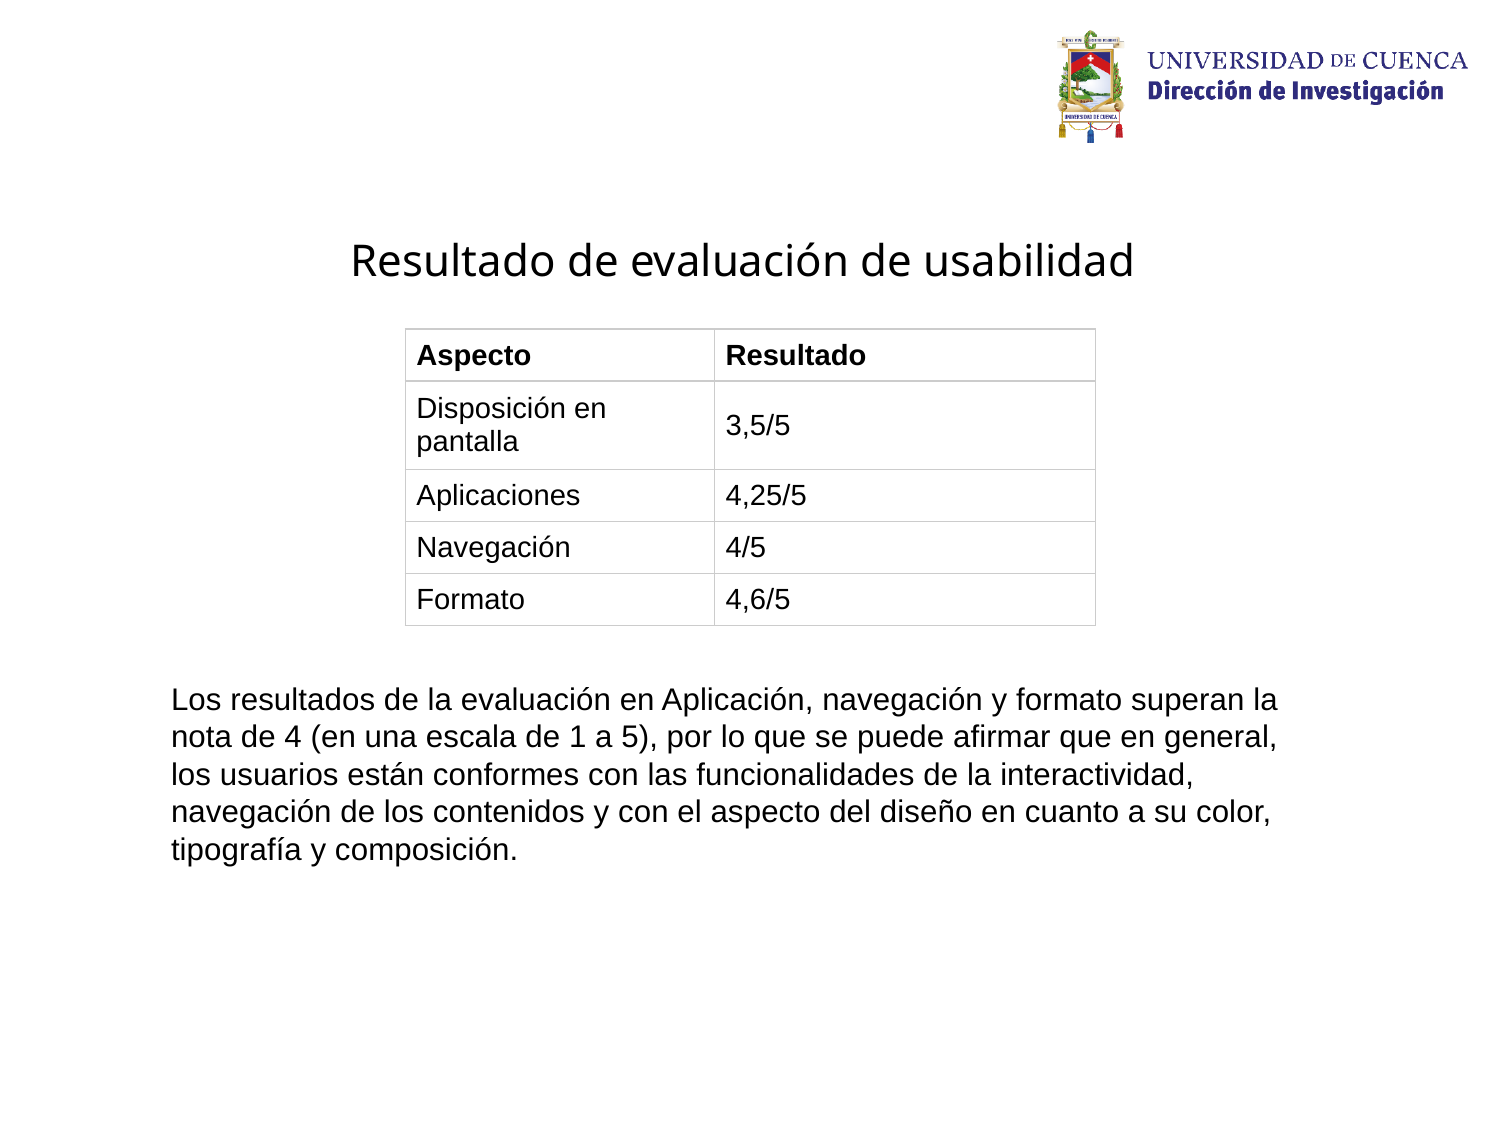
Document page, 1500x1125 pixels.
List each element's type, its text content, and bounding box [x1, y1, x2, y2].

table_cell Disposición en pantalla [406, 382, 714, 469]
table_cell 3,5/5 [715, 382, 1095, 469]
table_header Resultado [715, 330, 1095, 380]
table_cell 4/5 [715, 522, 1095, 573]
picture [1057, 30, 1468, 143]
table_cell 4,6/5 [715, 574, 1095, 625]
table_cell 4,25/5 [715, 470, 1095, 521]
table_cell Formato [406, 574, 714, 625]
table_cell Navegación [406, 522, 714, 573]
table_cell Aplicaciones [406, 470, 714, 521]
title Resultado de evaluación de usabilidad [94, 195, 1393, 329]
table_header Aspecto [406, 330, 714, 380]
text_box Los resultados de la evaluación en Aplicación, navegación y formato superan la nota de 4 (en una escala de 1 a 5), por lo que se puede afirmar que en general, los usuarios están conformes con las funcionalidades de la interactividad, navegación de los contenidos y con el aspecto del diseño en cuanto a su color, tipografía y composición. [159, 673, 1341, 875]
